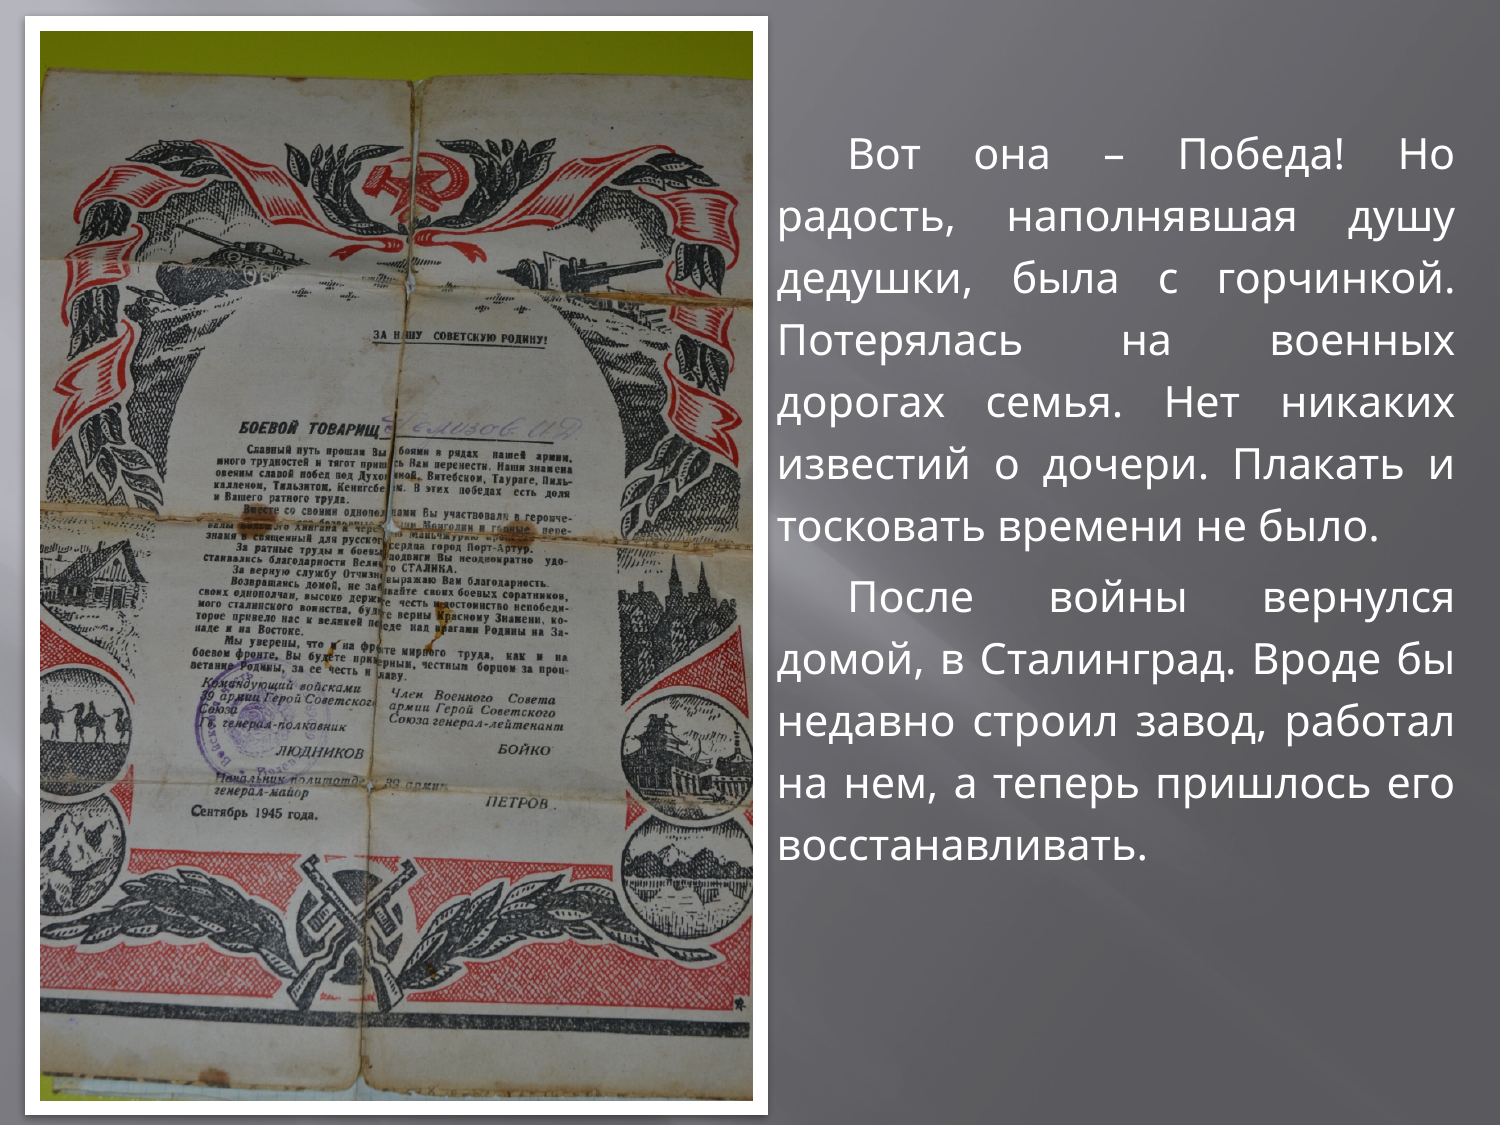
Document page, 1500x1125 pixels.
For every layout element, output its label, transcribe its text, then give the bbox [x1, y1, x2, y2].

list Вот она – Победа! Но радость, наполнявшая душу дедушки, была с горчинкой. Потерялась на военных дорогах семья. Нет никаких известий о дочери. Плакать и тосковать времени не было. После войны вернулся домой, в Сталинград. Вроде бы недавно строил завод, работал на нем, а теперь пришлось его восстанавливать. [761, 0, 1471, 1125]
picture [0, 32, 932, 1100]
